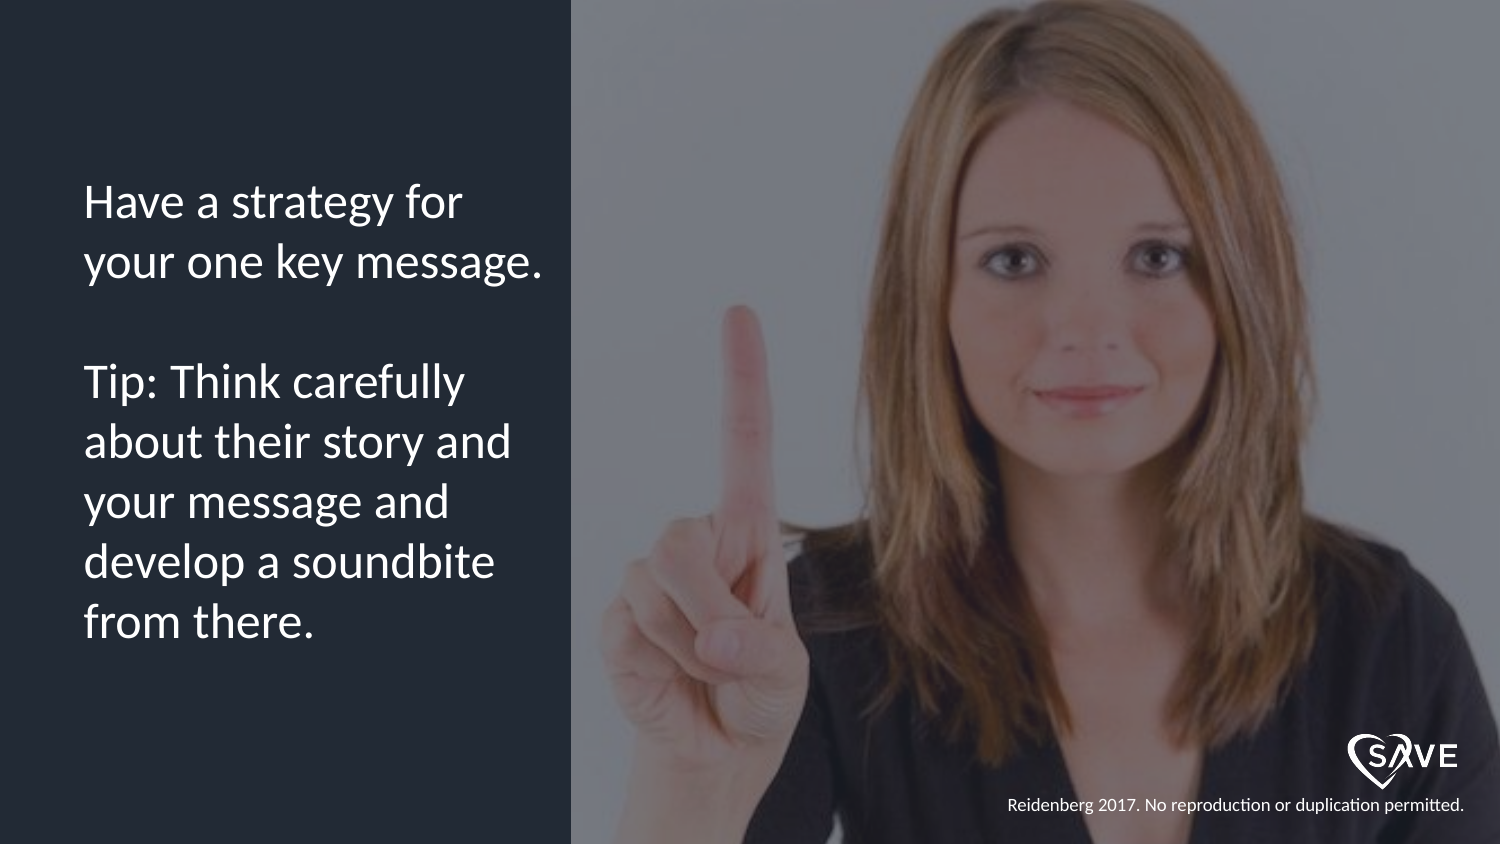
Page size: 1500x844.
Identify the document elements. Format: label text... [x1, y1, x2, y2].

text_box Have a strategy for your one key message. Tip: Think carefully about their story and your message and develop a soundbite from there. [68, 187, 560, 688]
picture [571, 0, 1500, 844]
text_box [896, 727, 1500, 826]
